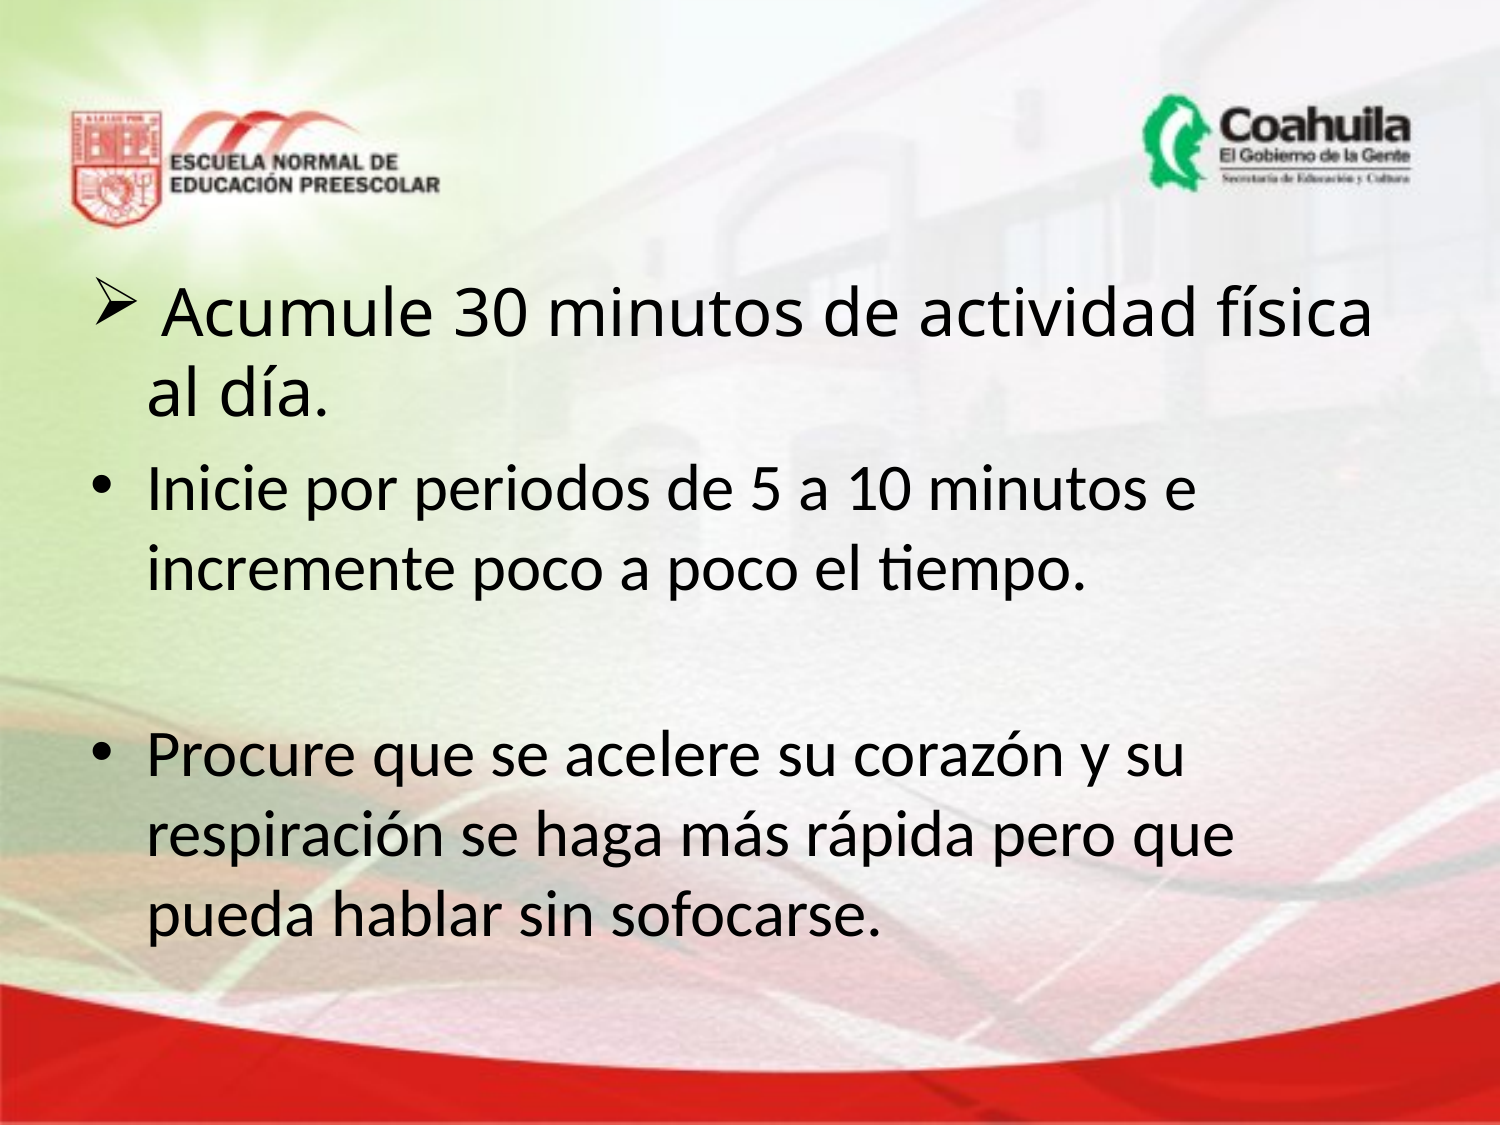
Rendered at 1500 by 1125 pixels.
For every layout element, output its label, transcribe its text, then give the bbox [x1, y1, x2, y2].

picture [0, 0, 1500, 1125]
list Acumule 30 minutos de actividad física al día. Inicie por periodos de 5 a 10 minutos e incremente poco a poco el tiempo. Procure que se acelere su corazón y su respiración se haga más rápida pero que pueda hablar sin sofocarse. [75, 262, 1425, 1005]
